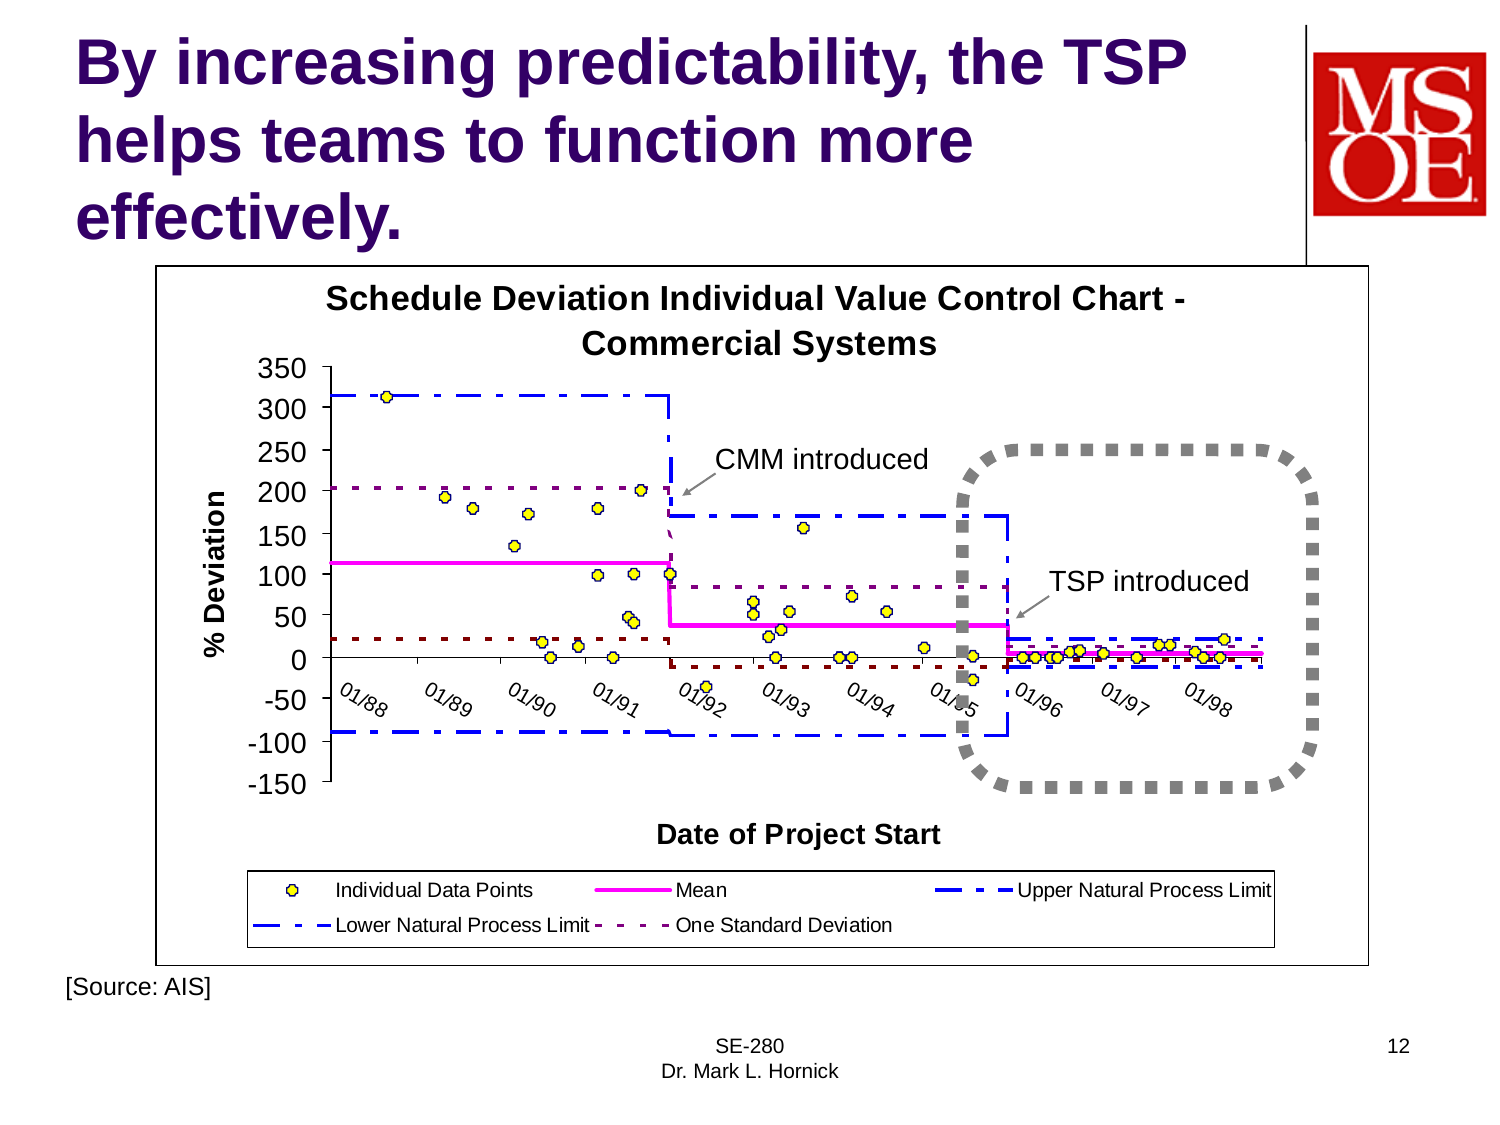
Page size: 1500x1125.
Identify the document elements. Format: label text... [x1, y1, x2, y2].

text_box [Source: AIS] [50, 962, 228, 1008]
slide_number 12 [1074, 1024, 1426, 1101]
title By increasing predictability, the TSP helps teams to function more effectively. [74, 19, 1313, 233]
picture [1313, 37, 1488, 232]
picture [153, 263, 1376, 971]
footer SE-280 Dr. Mark L. Hornick [512, 1024, 988, 1101]
